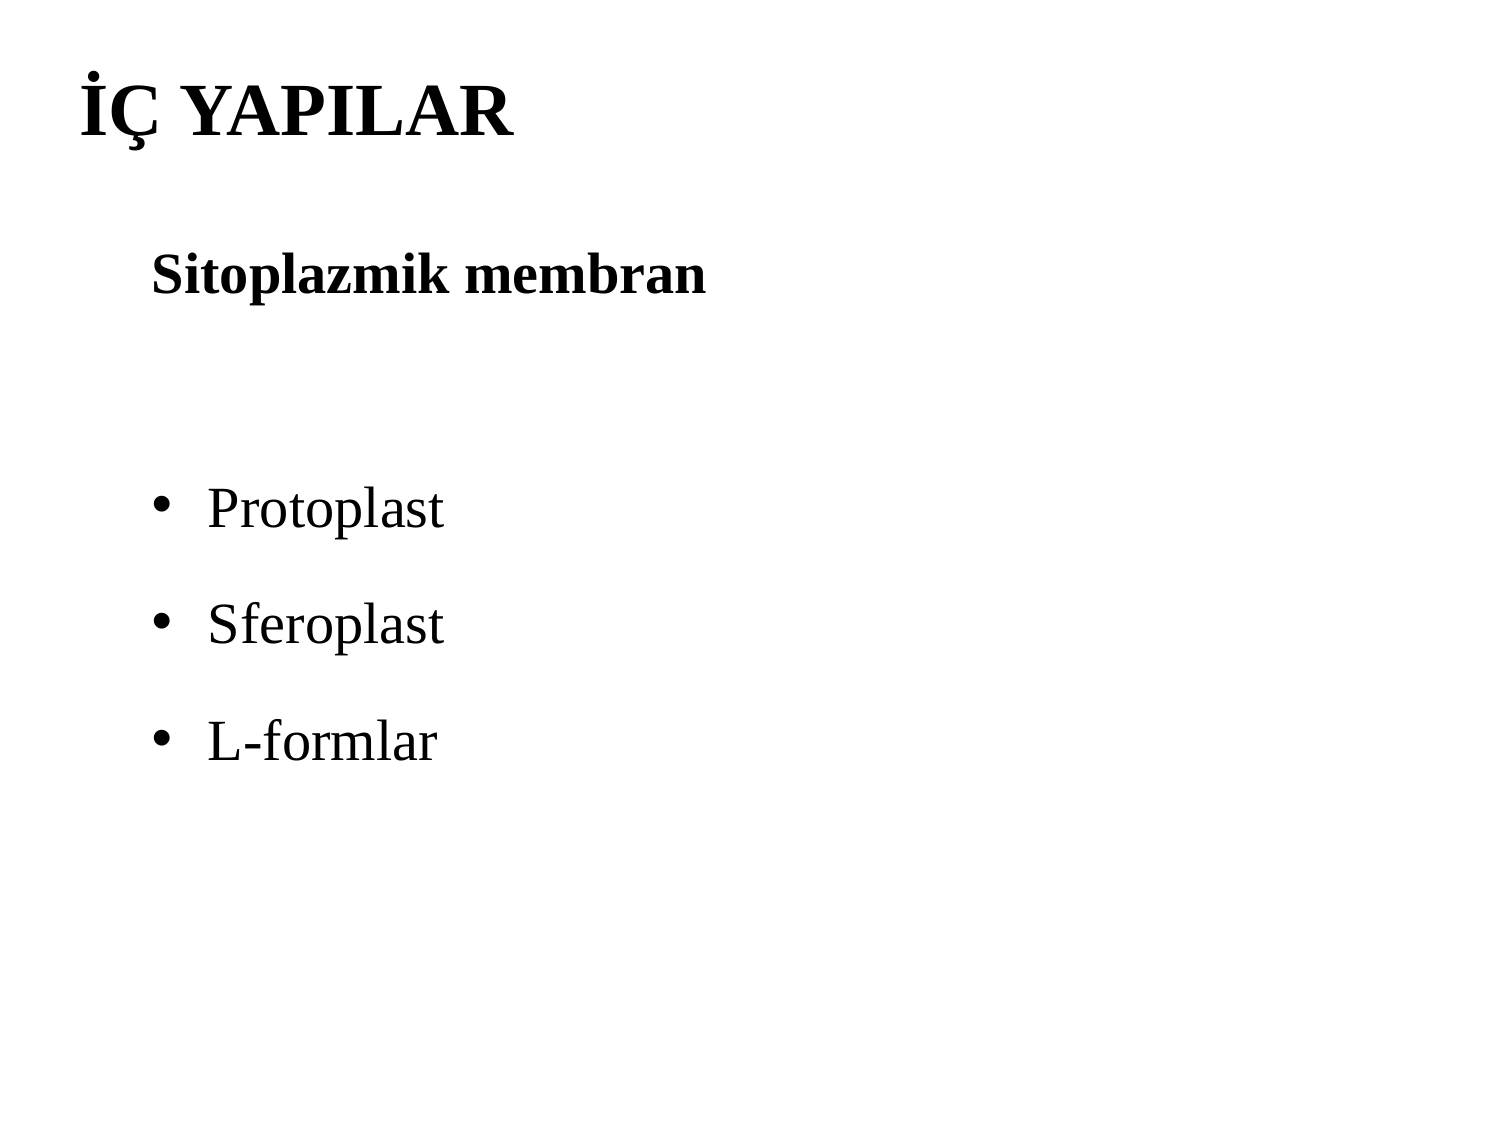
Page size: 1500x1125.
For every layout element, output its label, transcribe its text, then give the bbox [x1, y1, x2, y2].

list Sitoplazmik membran Protoplast Sferoplast L-formlar [136, 192, 1368, 1083]
title İÇ YAPILAR [64, 36, 1368, 175]
